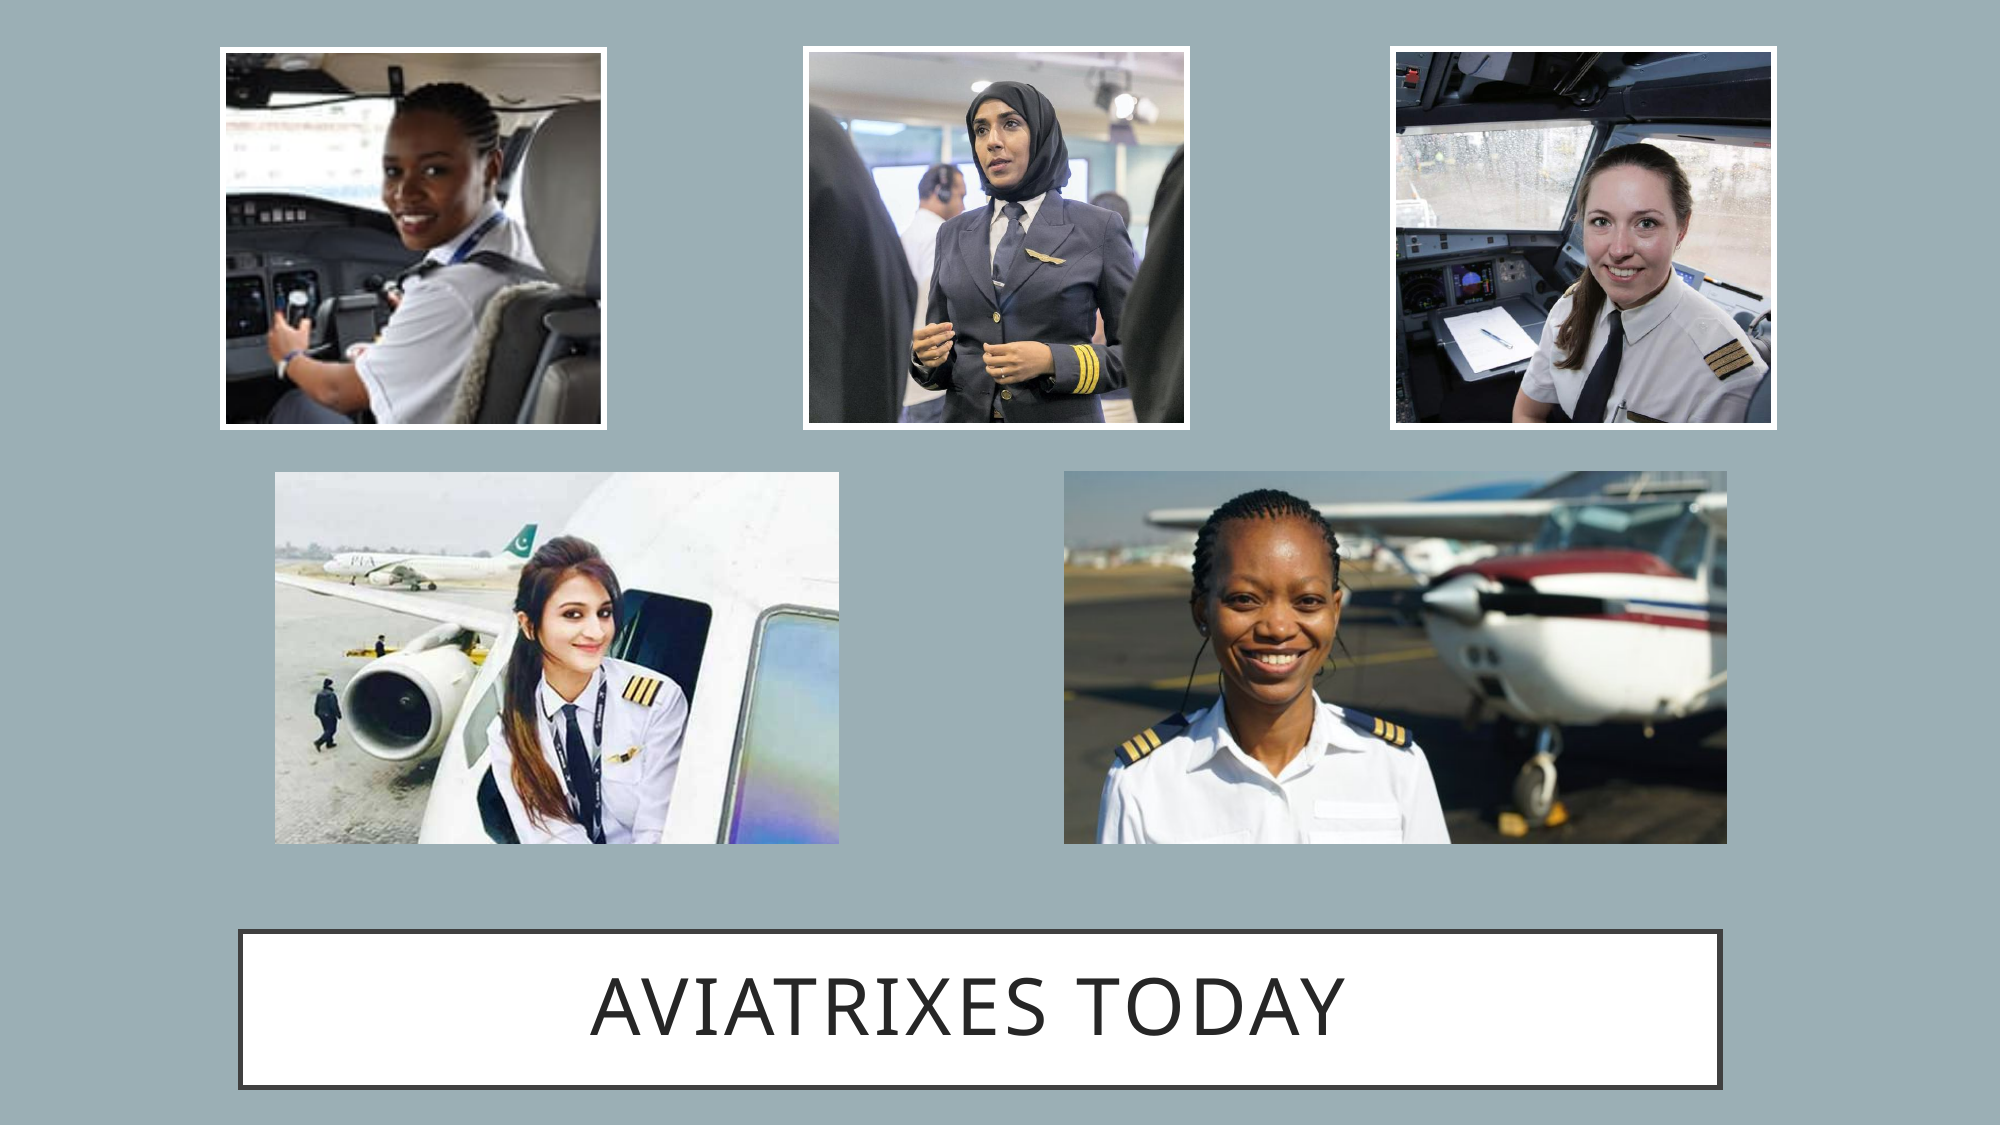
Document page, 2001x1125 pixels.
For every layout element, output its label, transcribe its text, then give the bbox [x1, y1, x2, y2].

picture [274, 472, 839, 844]
picture [1396, 52, 1772, 424]
picture [809, 52, 1185, 424]
picture [225, 53, 601, 424]
title Aviatrixes today [238, 929, 1723, 1090]
picture [1064, 471, 1727, 844]
